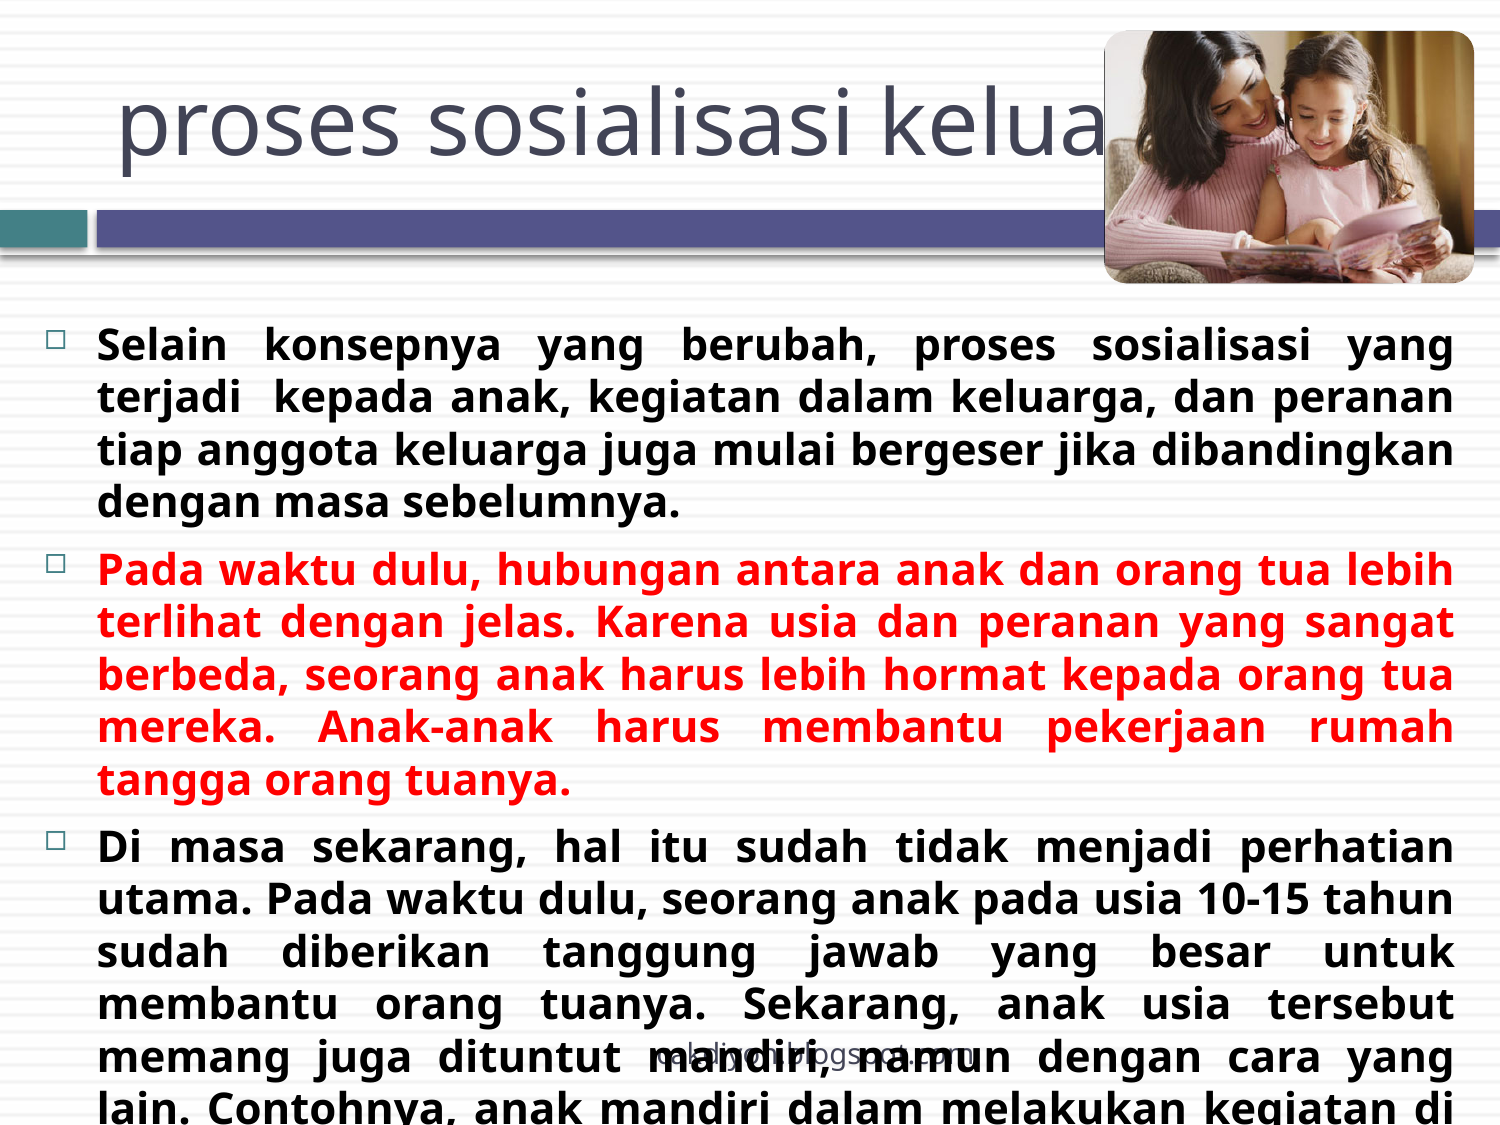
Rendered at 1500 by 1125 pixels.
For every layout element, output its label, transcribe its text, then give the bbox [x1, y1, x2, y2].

list Selain konsepnya yang berubah, proses sosialisasi yang terjadi kepada anak, kegiatan dalam keluarga, dan peranan tiap anggota keluarga juga mulai bergeser jika dibandingkan dengan masa sebelumnya. Pada waktu dulu, hubungan antara anak dan orang tua lebih terlihat dengan jelas. Karena usia dan peranan yang sangat berbeda, seorang anak harus lebih hormat kepada orang tua mereka. Anak-anak harus membantu pekerjaan rumah tangga orang tuanya. Di masa sekarang, hal itu sudah tidak menjadi perhatian utama. Pada waktu dulu, seorang anak pada usia 10-15 tahun sudah diberikan tanggung jawab yang besar untuk membantu orang tuanya. Sekarang, anak usia tersebut memang juga dituntut mandiri, namun dengan cara yang lain. Contohnya, anak mandiri dalam melakukan kegiatan di sekolah dan menyelesaikan masalah pribadinya. [29, 309, 1471, 1047]
picture [1104, 30, 1475, 284]
footer cakdiyon.blogspot.com [99, 1047, 990, 1085]
title proses sosialisasi keluarga [100, 37, 1099, 200]
